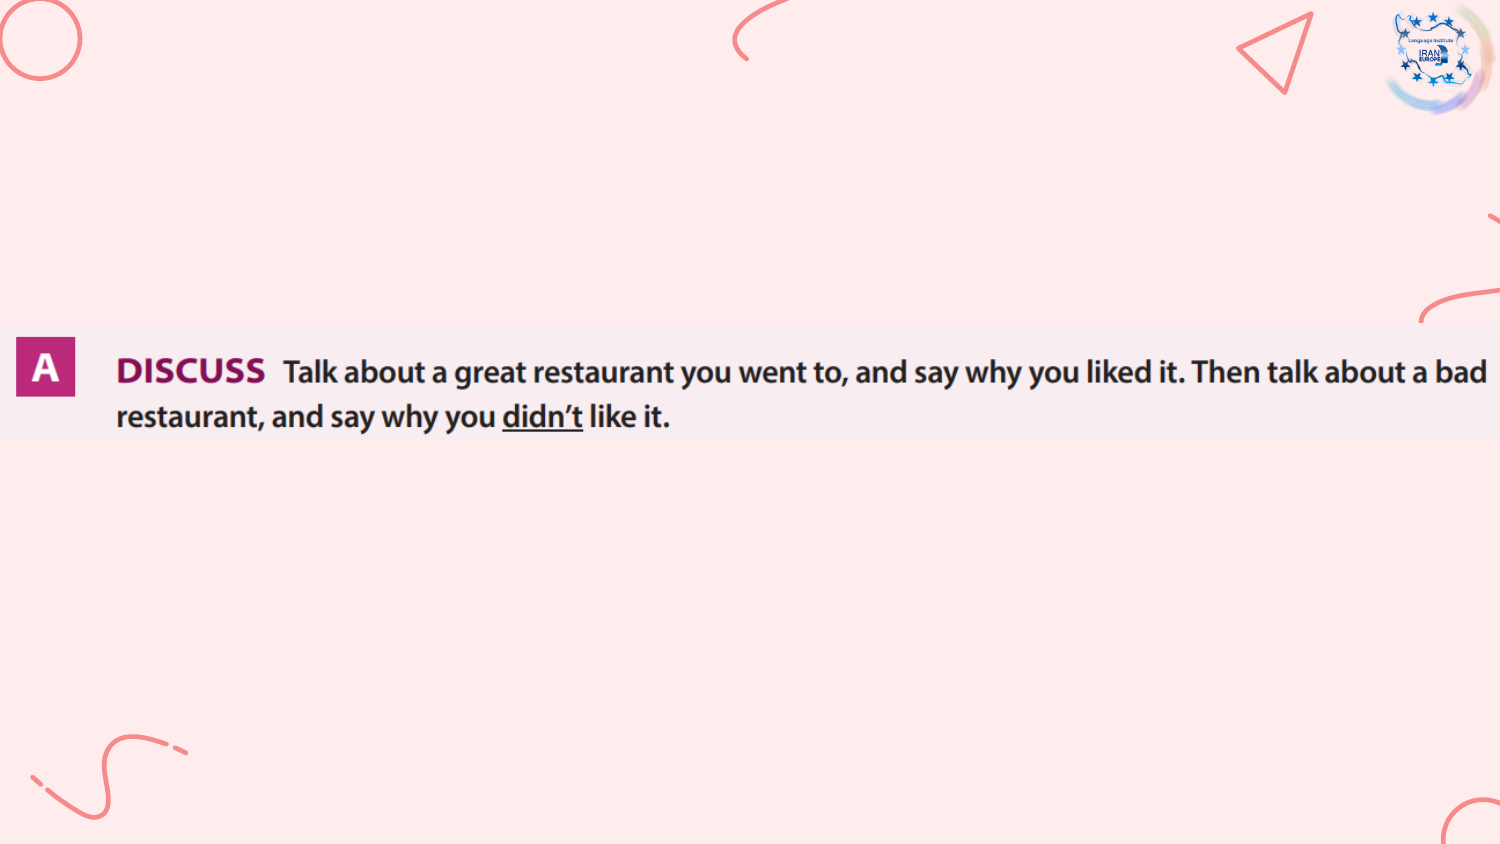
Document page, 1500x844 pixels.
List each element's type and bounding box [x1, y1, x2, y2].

picture [1379, 0, 1500, 118]
picture [0, 323, 1500, 440]
